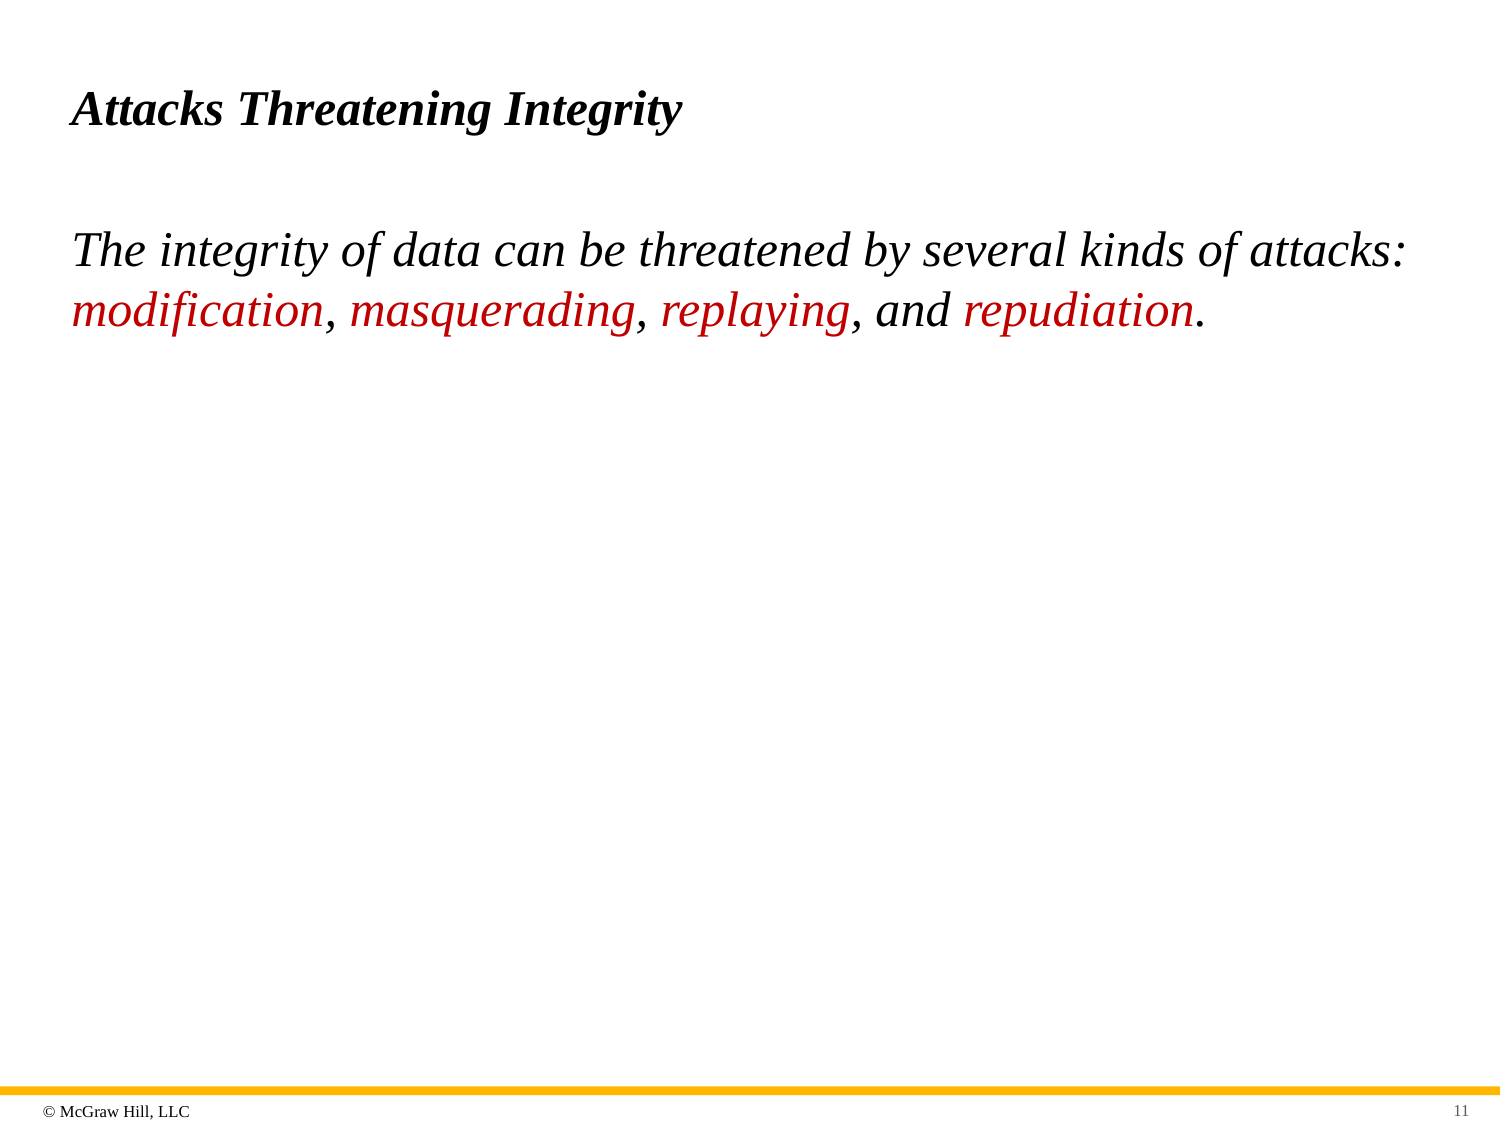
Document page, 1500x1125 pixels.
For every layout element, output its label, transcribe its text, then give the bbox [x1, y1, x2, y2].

slide_number 11 [1418, 1096, 1477, 1123]
list The integrity of data can be threatened by several kinds of attacks: modification, masquerading, replaying, and repudiation. [56, 209, 1444, 1056]
title Attacks Threatening Integrity [56, 50, 1444, 162]
